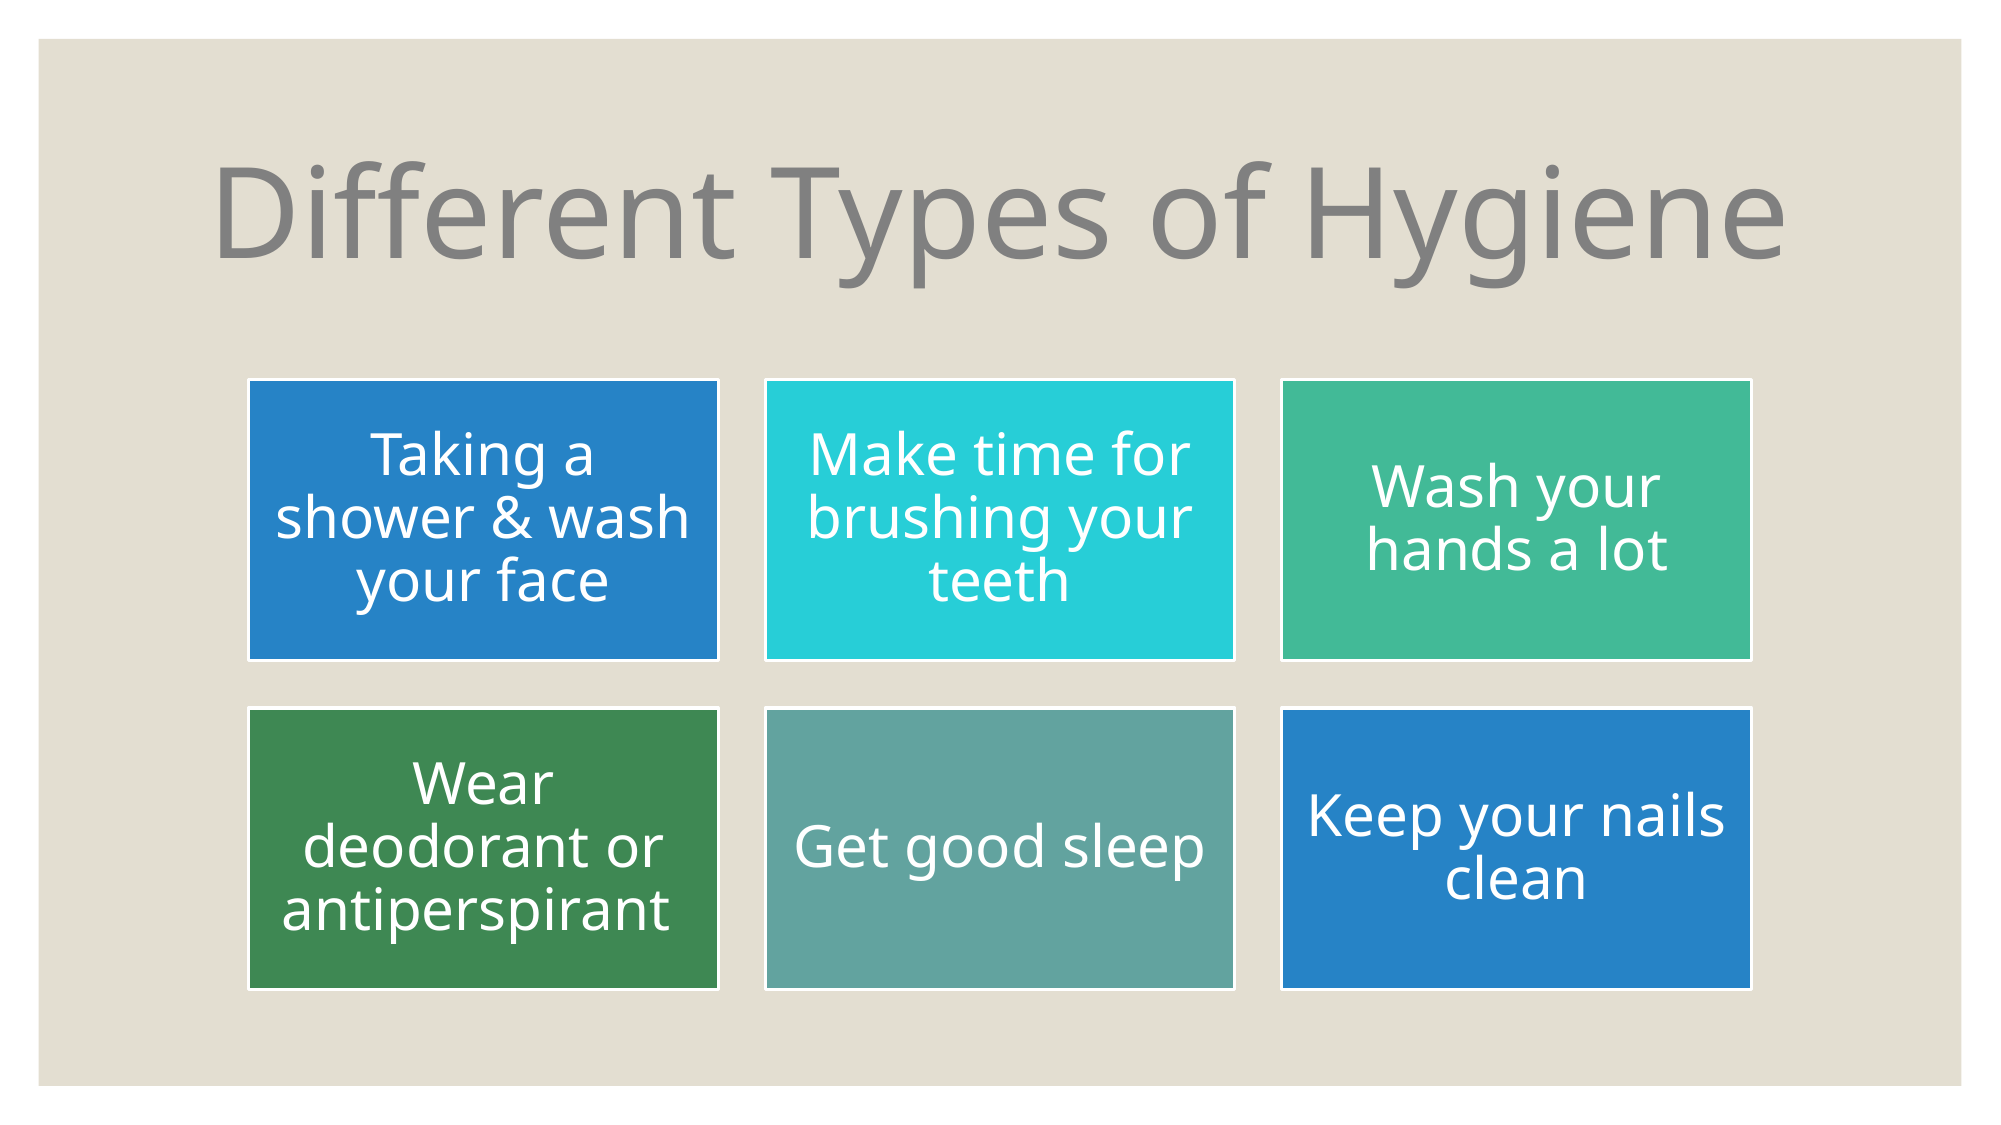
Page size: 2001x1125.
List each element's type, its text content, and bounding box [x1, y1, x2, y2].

title Different Types of Hygiene [174, 105, 1825, 331]
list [174, 378, 1825, 991]
